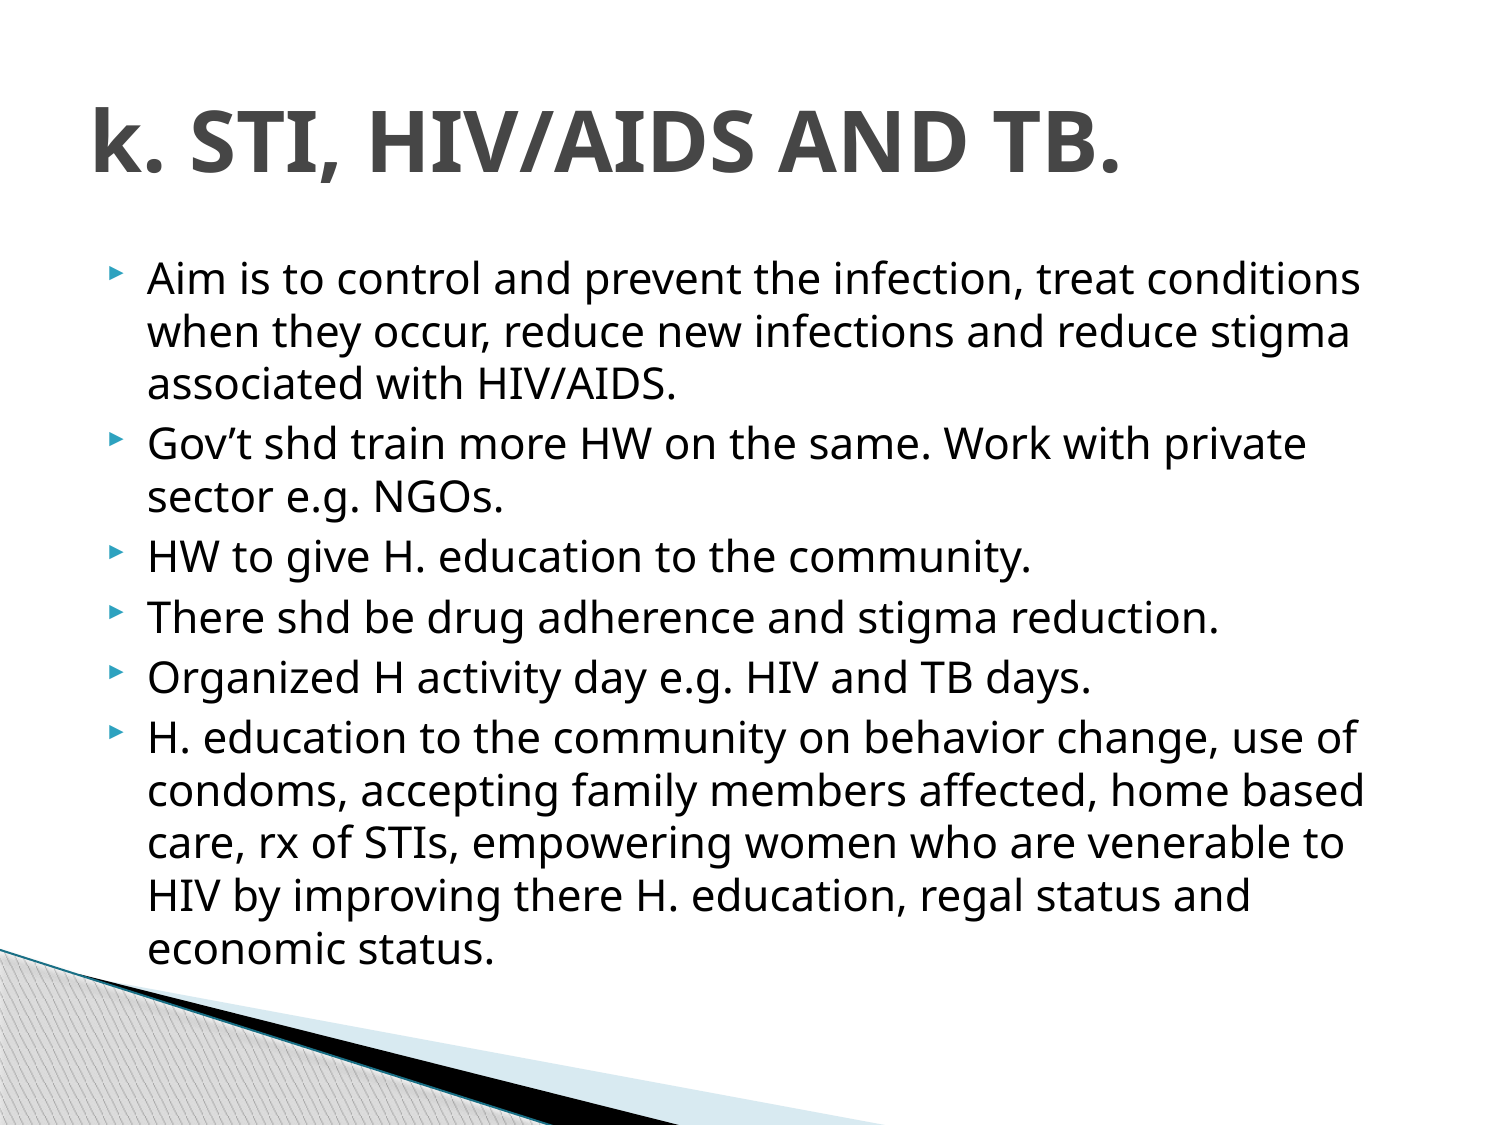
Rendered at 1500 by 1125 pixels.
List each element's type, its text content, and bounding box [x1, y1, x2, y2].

list Aim is to control and prevent the infection, treat conditions when they occur, reduce new infections and reduce stigma associated with HIV/AIDS. Gov’t shd train more HW on the same. Work with private sector e.g. NGOs. HW to give H. education to the community. There shd be drug adherence and stigma reduction. Organized H activity day e.g. HIV and TB days. H. education to the community on behavior change, use of condoms, accepting family members affected, home based care, rx of STIs, empowering women who are venerable to HIV by improving there H. education, regal status and economic status. [75, 243, 1425, 986]
title k. STI, HIV/AIDS AND TB. [75, 45, 1425, 233]
